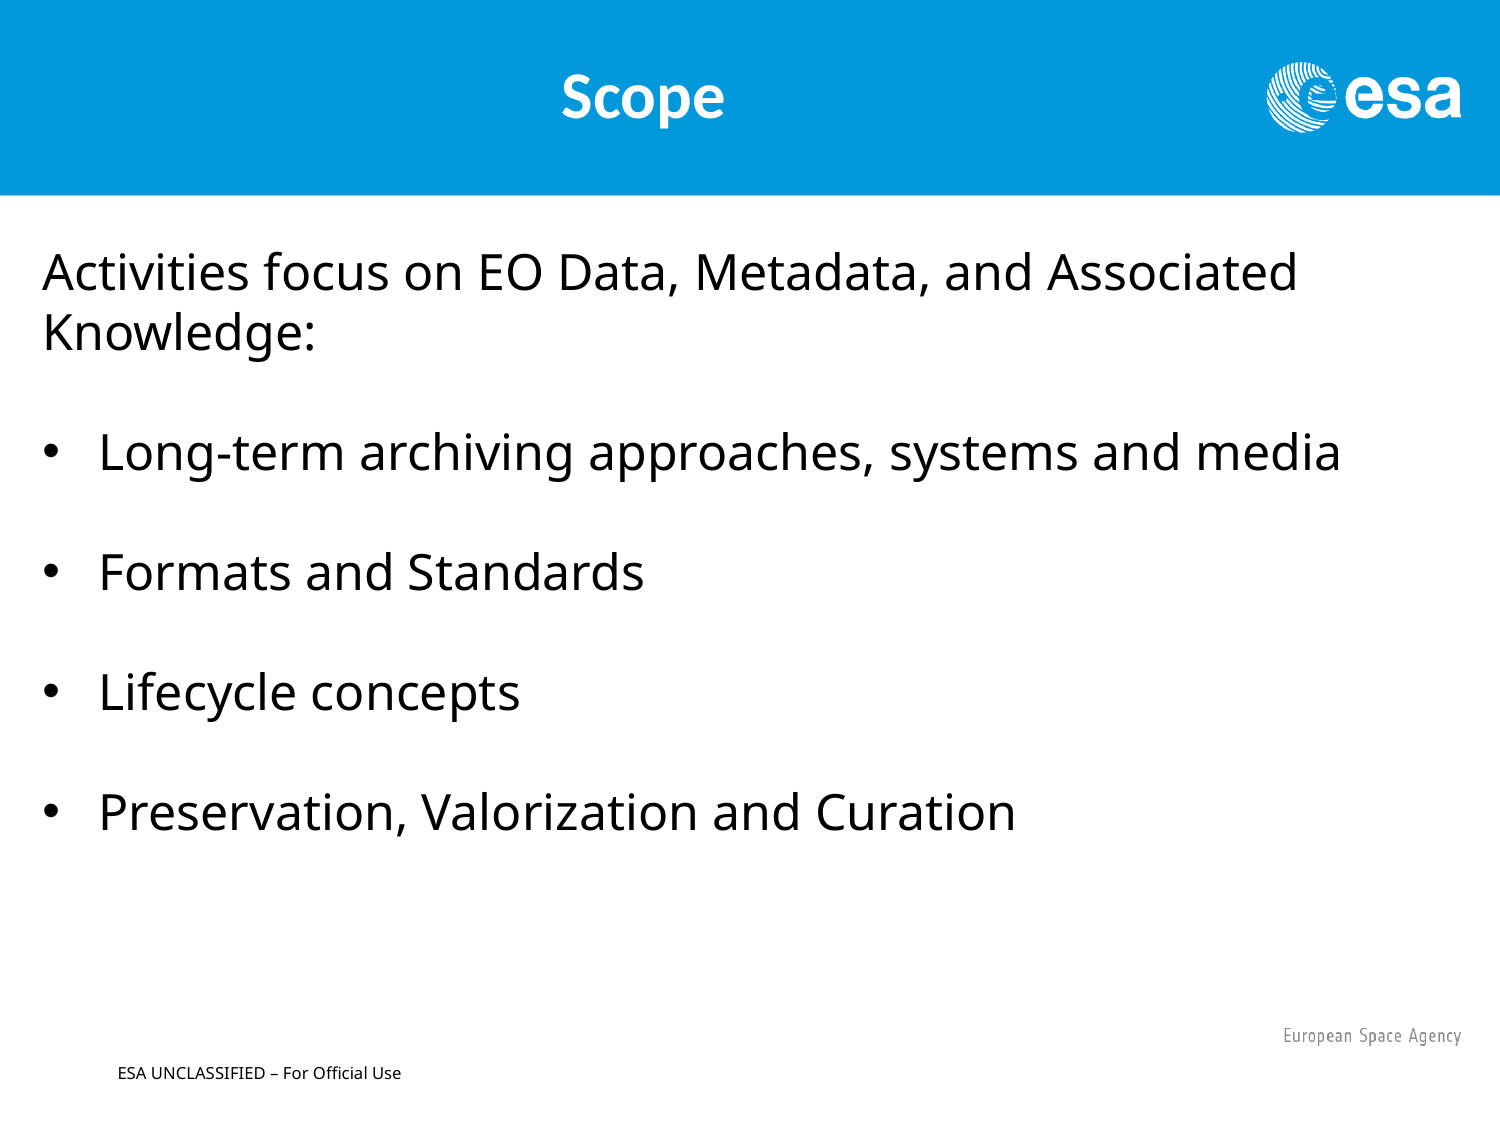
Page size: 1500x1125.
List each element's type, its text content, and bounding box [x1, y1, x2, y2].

text_box Activities focus on EO Data, Metadata, and Associated Knowledge: Long-term archiving approaches, systems and media Formats and Standards Lifecycle concepts Preservation, Valorization and Curation [27, 233, 1473, 849]
picture [1275, 98, 1284, 110]
picture [1268, 102, 1275, 112]
footer ESA UNCLASSIFIED – For Official Use [117, 1050, 1189, 1090]
picture [1292, 111, 1300, 117]
picture [1264, 1020, 1500, 1059]
picture [1279, 111, 1286, 117]
picture [1426, 78, 1460, 118]
picture [1291, 126, 1299, 131]
picture [1272, 79, 1278, 94]
picture [1388, 78, 1420, 118]
picture [661, 122, 668, 128]
picture [1346, 78, 1382, 118]
picture [1291, 98, 1300, 107]
text_box Scope [54, 44, 1234, 122]
picture [1287, 118, 1297, 125]
picture [1279, 64, 1298, 86]
picture [1283, 85, 1288, 95]
picture [1270, 85, 1274, 95]
picture [1268, 92, 1274, 103]
picture [1276, 74, 1280, 88]
